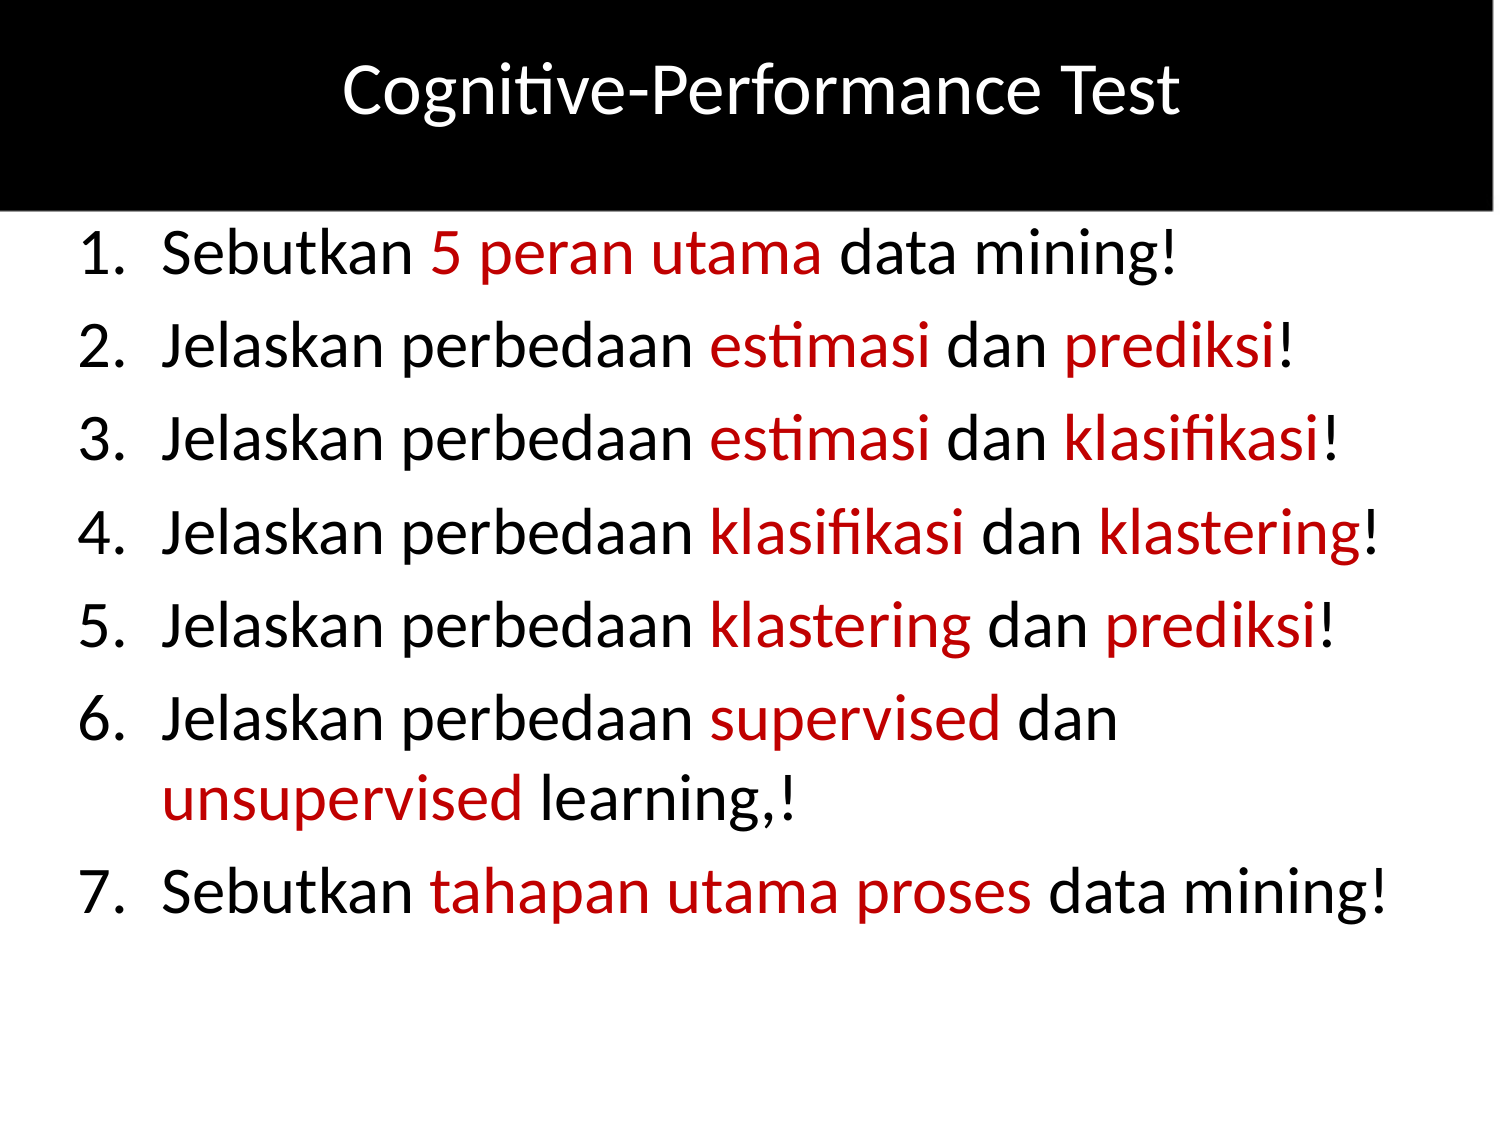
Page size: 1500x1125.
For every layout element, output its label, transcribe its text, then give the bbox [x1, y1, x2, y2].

list Sebutkan 5 peran utama data mining! Jelaskan perbedaan estimasi dan prediksi! Jelaskan perbedaan estimasi dan klasifikasi! Jelaskan perbedaan klasifikasi dan klastering! Jelaskan perbedaan klastering dan prediksi! Jelaskan perbedaan supervised dan unsupervised learning,! Sebutkan tahapan utama proses data mining! [62, 200, 1450, 1000]
picture [0, 0, 1500, 1125]
title Cognitive-Performance Test [75, 31, 1450, 138]
